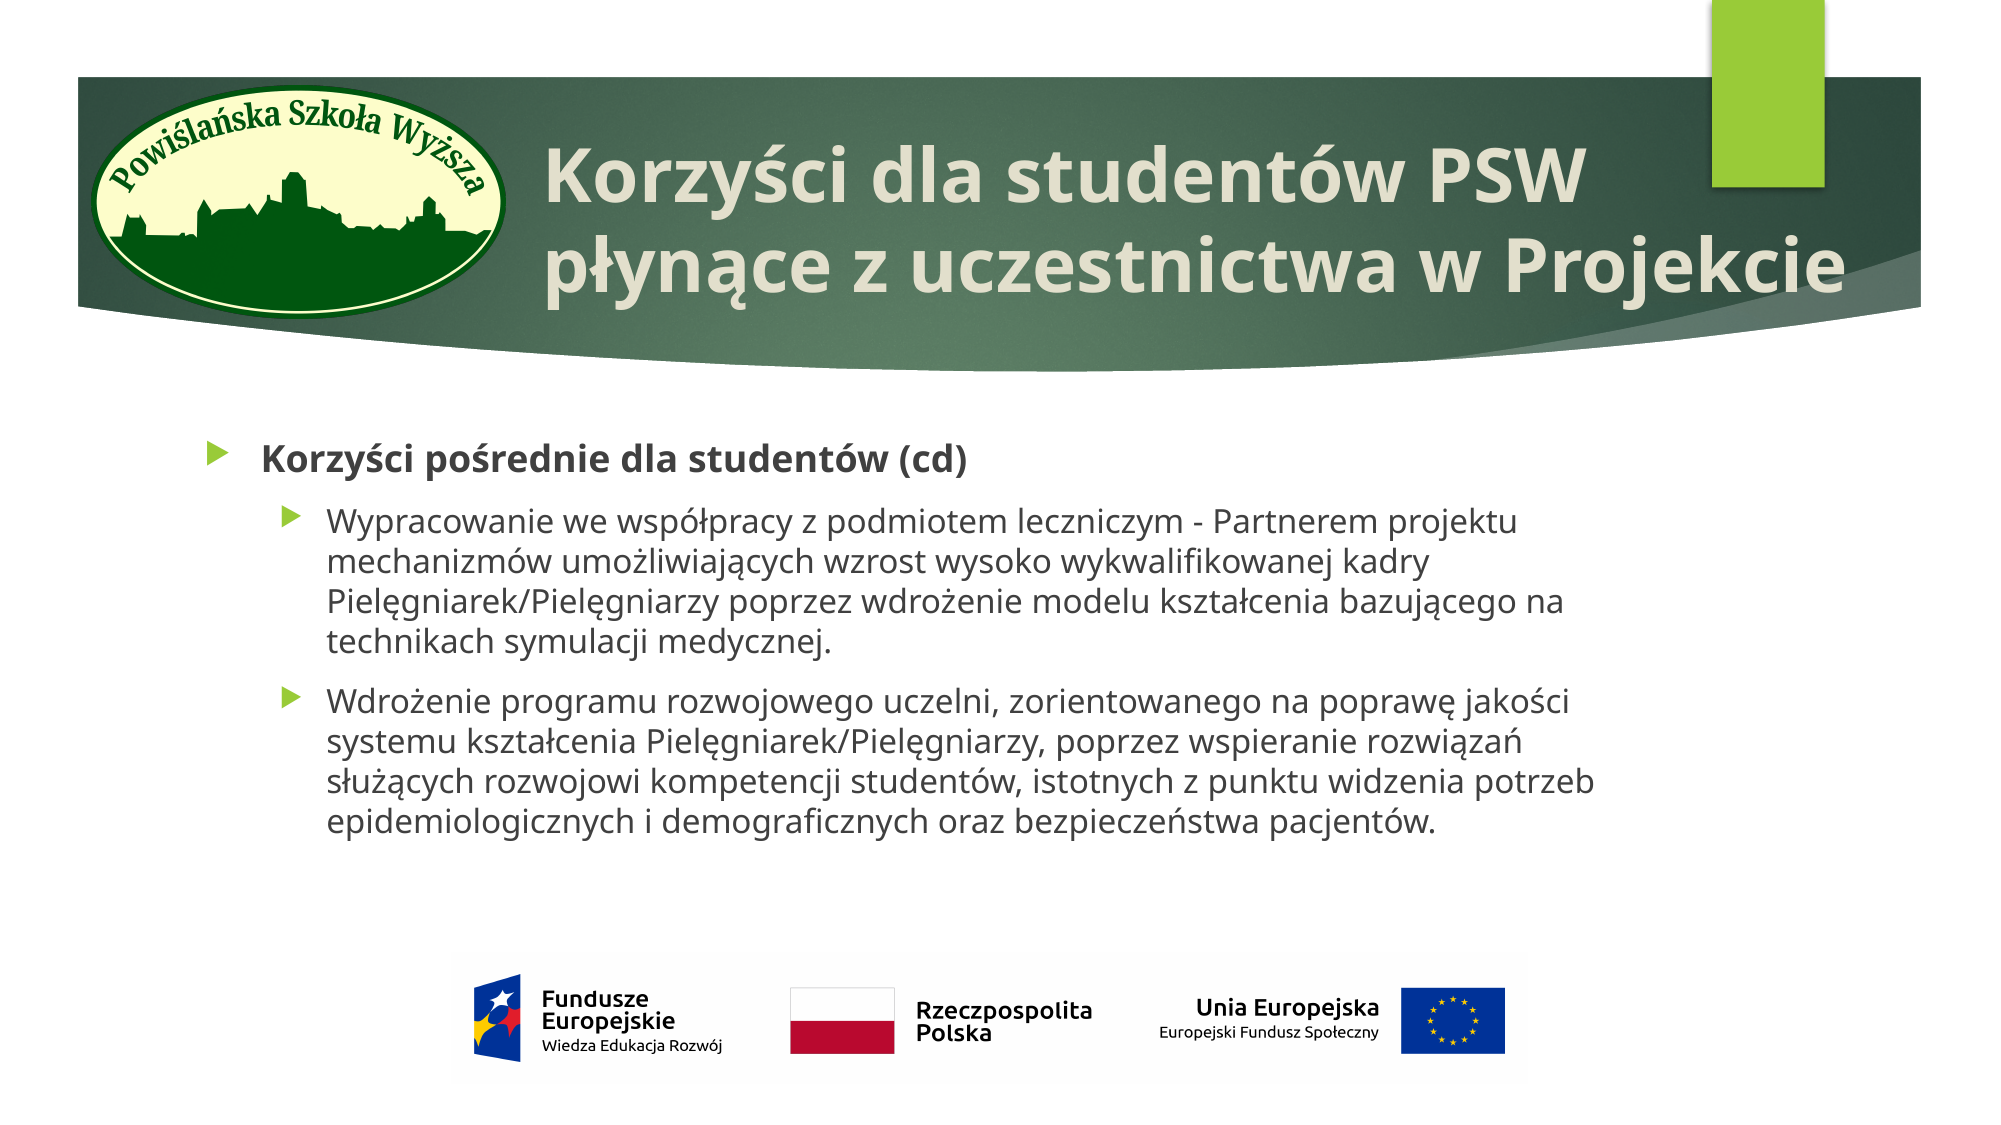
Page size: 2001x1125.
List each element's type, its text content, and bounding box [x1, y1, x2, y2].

title Korzyści dla studentów PSW płynące z uczestnictwa w Projekcie [527, 159, 1878, 276]
picture [451, 988, 1528, 1084]
list Korzyści pośrednie dla studentów (cd) Wypracowanie we współpracy z podmiotem leczniczym - Partnerem projektu mechanizmów umożliwiających wzrost wysoko wykwalifikowanej kadry Pielęgniarek/Pielęgniarzy poprzez wdrożenie modelu kształcenia bazującego na technikach symulacji medycznej. Wdrożenie programu rozwojowego uczelni, zorientowanego na poprawę jakości systemu kształcenia Pielęgniarek/Pielęgniarzy, poprzez wspieranie rozwiązań służących rozwojowi kompetencji studentów, istotnych z punktu widzenia potrzeb epidemiologicznych i demograficznych oraz bezpieczeństwa pacjentów. [189, 427, 1638, 988]
picture [91, 85, 506, 319]
